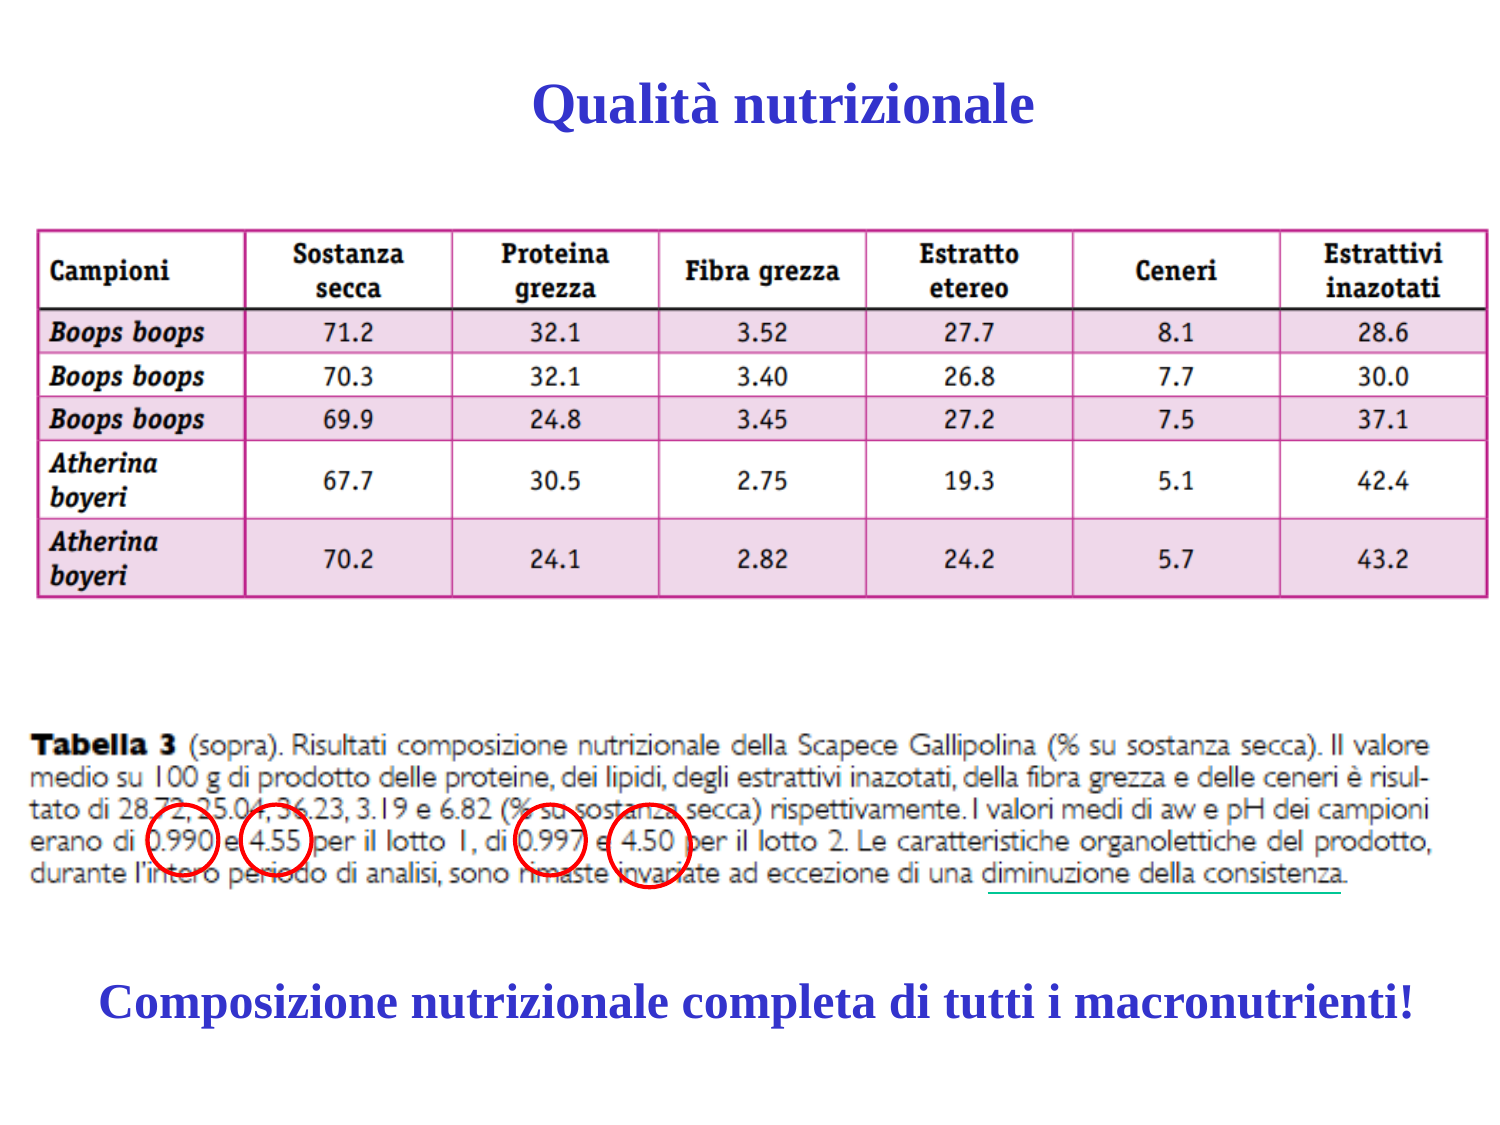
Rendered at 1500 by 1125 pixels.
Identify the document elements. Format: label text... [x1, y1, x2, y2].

text_box Composizione nutrizionale completa di tutti i macronutrienti! [83, 960, 1431, 1036]
picture [18, 219, 1496, 611]
picture [14, 715, 1465, 894]
text_box Qualità nutrizionale [516, 57, 1051, 143]
